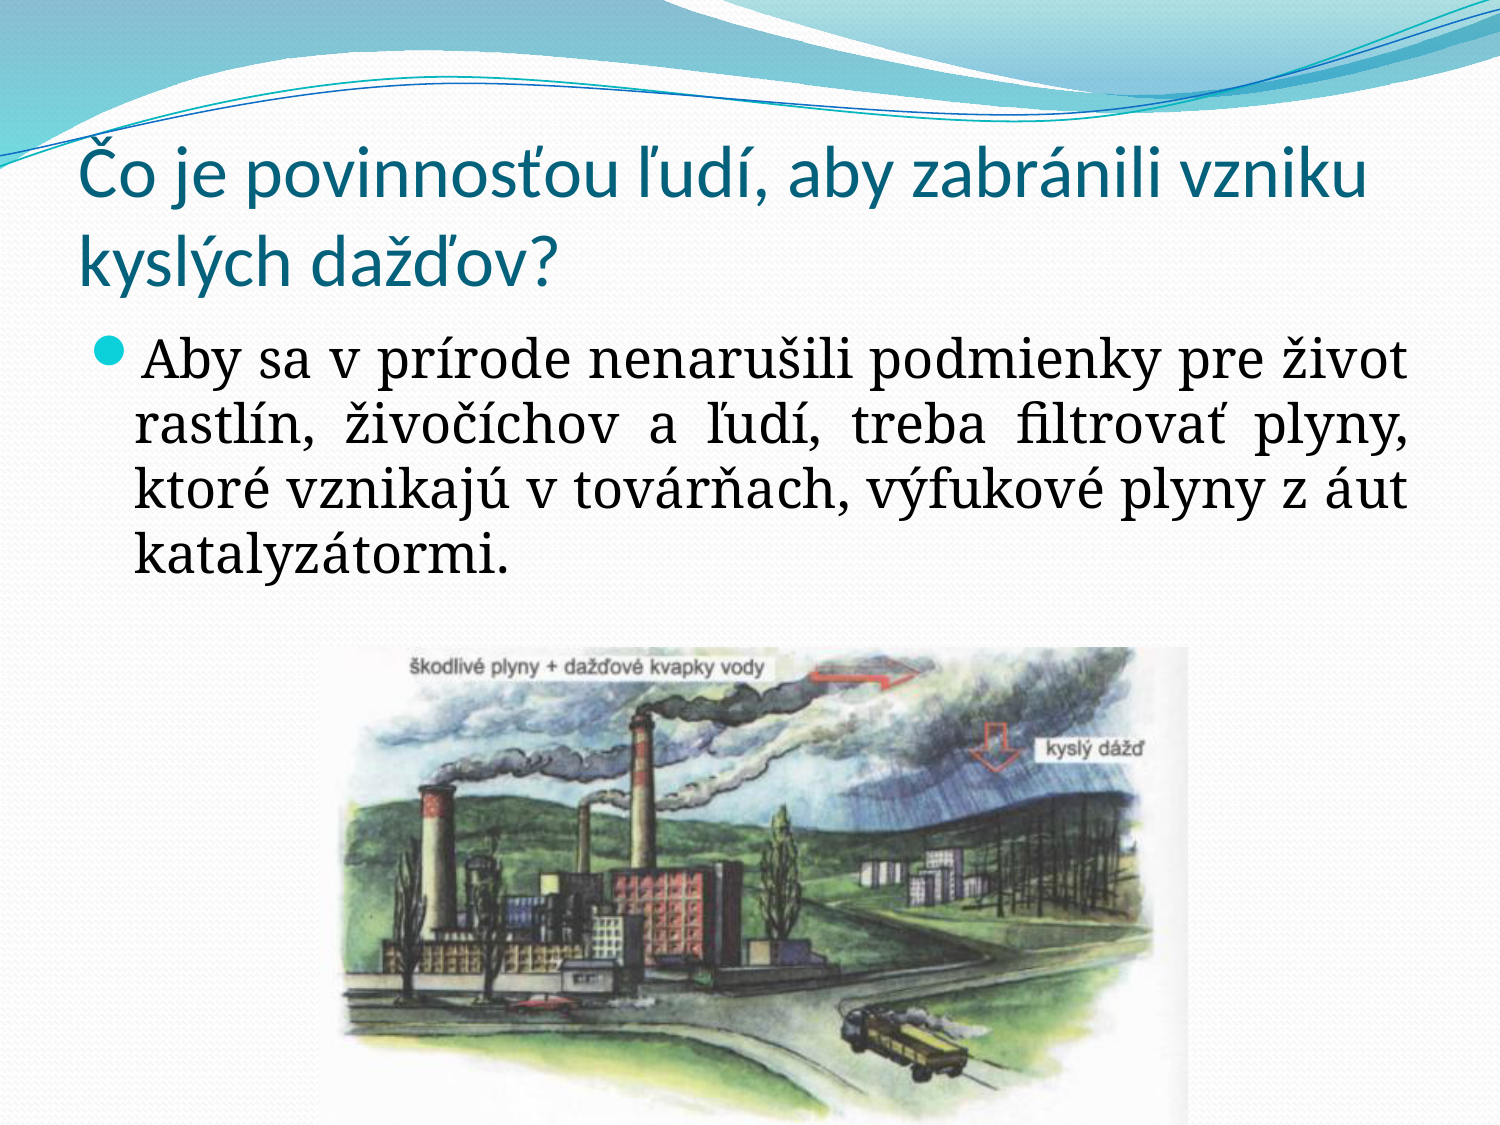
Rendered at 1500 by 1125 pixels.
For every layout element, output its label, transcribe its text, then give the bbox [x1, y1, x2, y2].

list Aby sa v prírode nenarušili podmienky pre život rastlín, živočíchov a ľudí, treba filtrovať plyny, ktoré vznikajú v továrňach, výfukové plyny z áut katalyzátormi. [75, 317, 1425, 1038]
title Čo je povinnosťou ľudí, aby zabránili vzniku kyslých dažďov? [78, 113, 1429, 302]
picture [318, 647, 1189, 1125]
